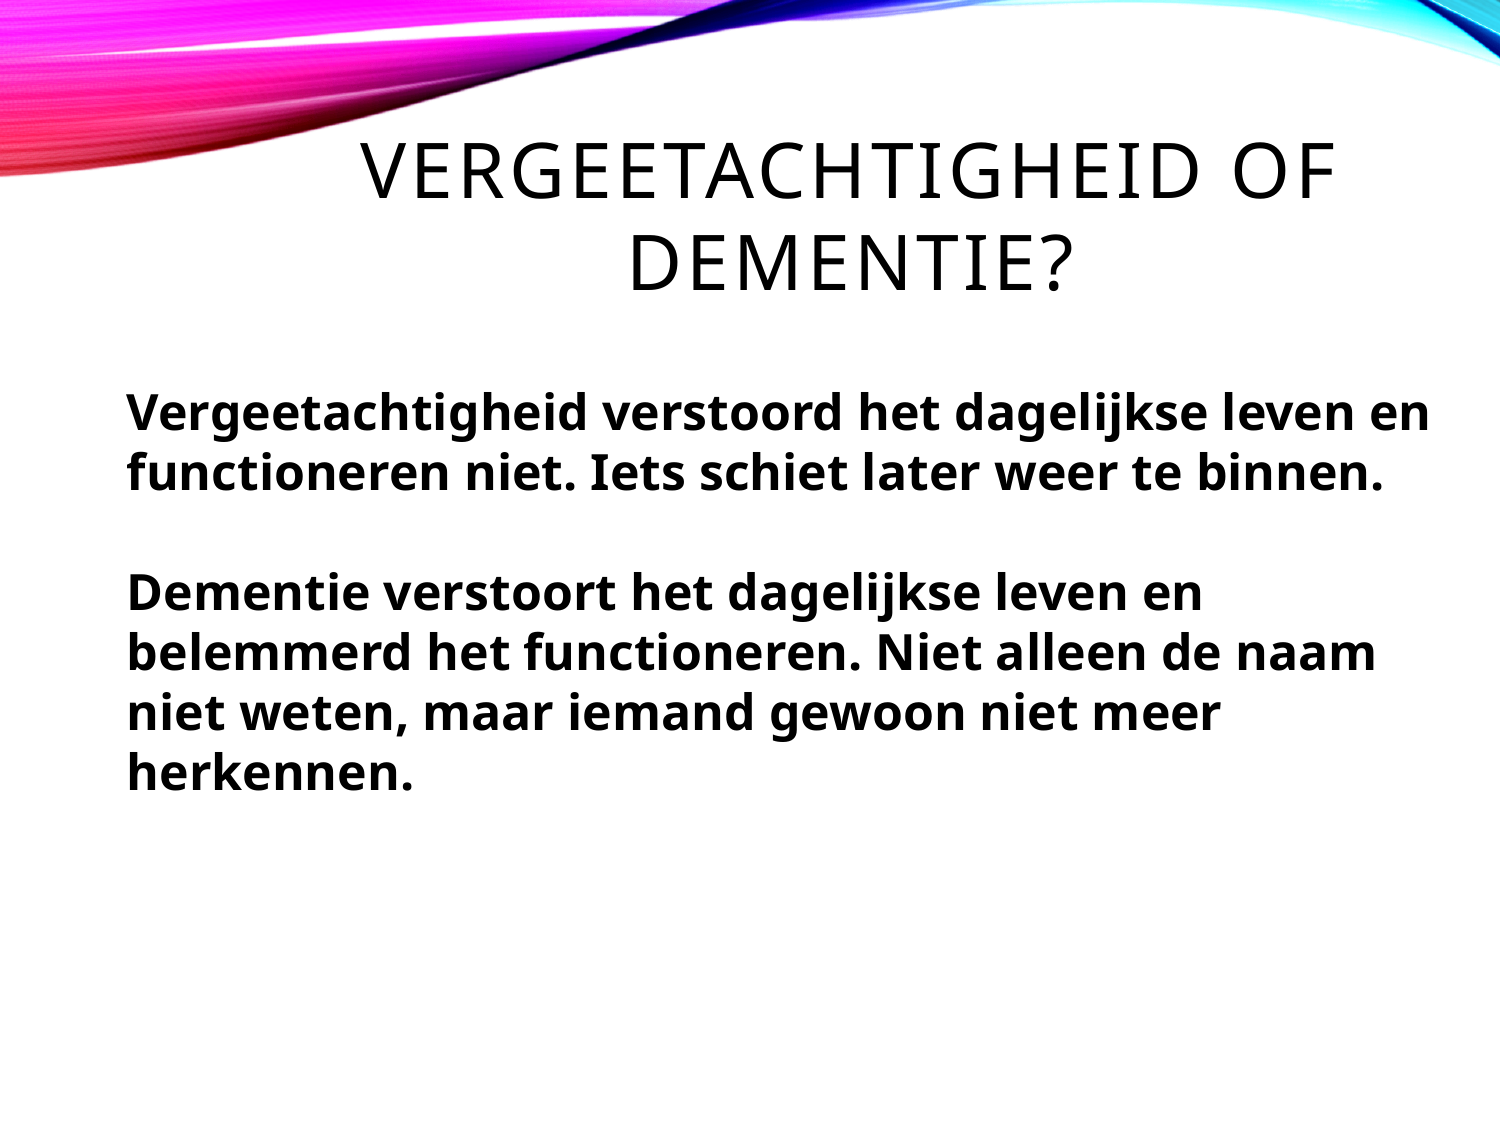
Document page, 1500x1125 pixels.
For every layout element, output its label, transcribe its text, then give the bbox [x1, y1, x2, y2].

text_box Vergeetachtigheid of dementie? [312, 113, 1388, 314]
picture [0, 0, 1500, 178]
text_box Vergeetachtigheid verstoord het dagelijkse leven en functioneren niet. Iets schiet later weer te binnen. Dementie verstoort het dagelijkse leven en belemmerd het functioneren. Niet alleen de naam niet weten, maar iemand gewoon niet meer herkennen. [112, 373, 1459, 808]
